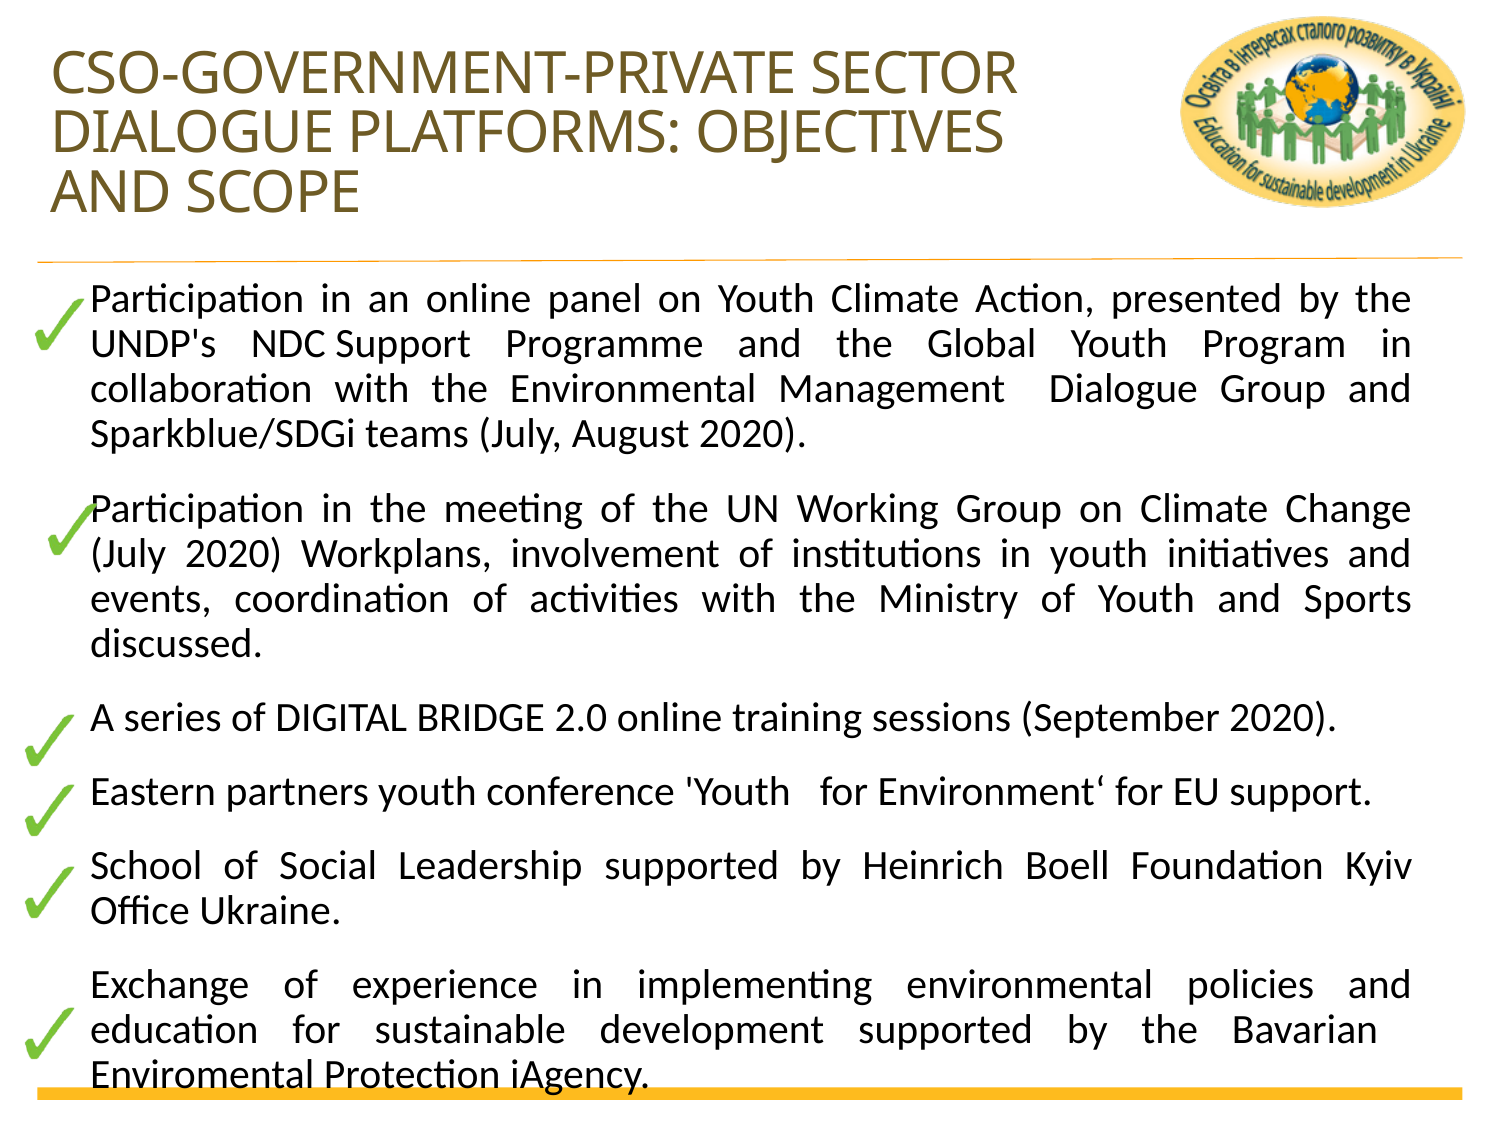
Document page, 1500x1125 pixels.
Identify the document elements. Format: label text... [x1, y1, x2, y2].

list Participation in an online panel on Youth Climate Action, presented by the UNDP's NDC Support Programme and the Global Youth Program in collaboration with the Environmental Management Dialogue Group and Sparkblue/SDGi teams (July, August 2020). Participation in the meeting of the UN Working Group on Climate Change (July 2020) Workplans, involvement of institutions in youth initiatives and events, coordination of activities with the Ministry of Youth and Sports discussed. A series of DIGITAL BRIDGE 2.0 online training sessions (September 2020). Eastern partners youth conference 'Youth for Environment‘ for EU support. School of Social Leadership supported by Heinrich Boell Foundation Kyiv Office Ukraine. Exchange of experience in implementing environmental policies and education for sustainable development supported by the Bavarian Enviromental Protection iAgency. [75, 269, 1413, 1050]
text_box [1056, 0, 1500, 244]
title CSO-GOVERNMENT-PRIVATE SECTOR DIALOGUE PLATFORMS: OBJECTIVES AND SCOPE [35, 24, 1079, 246]
picture [0, 702, 86, 844]
picture [9, 286, 97, 358]
picture [0, 854, 86, 926]
picture [0, 995, 86, 1066]
picture [22, 491, 110, 562]
picture [1179, 15, 1466, 208]
